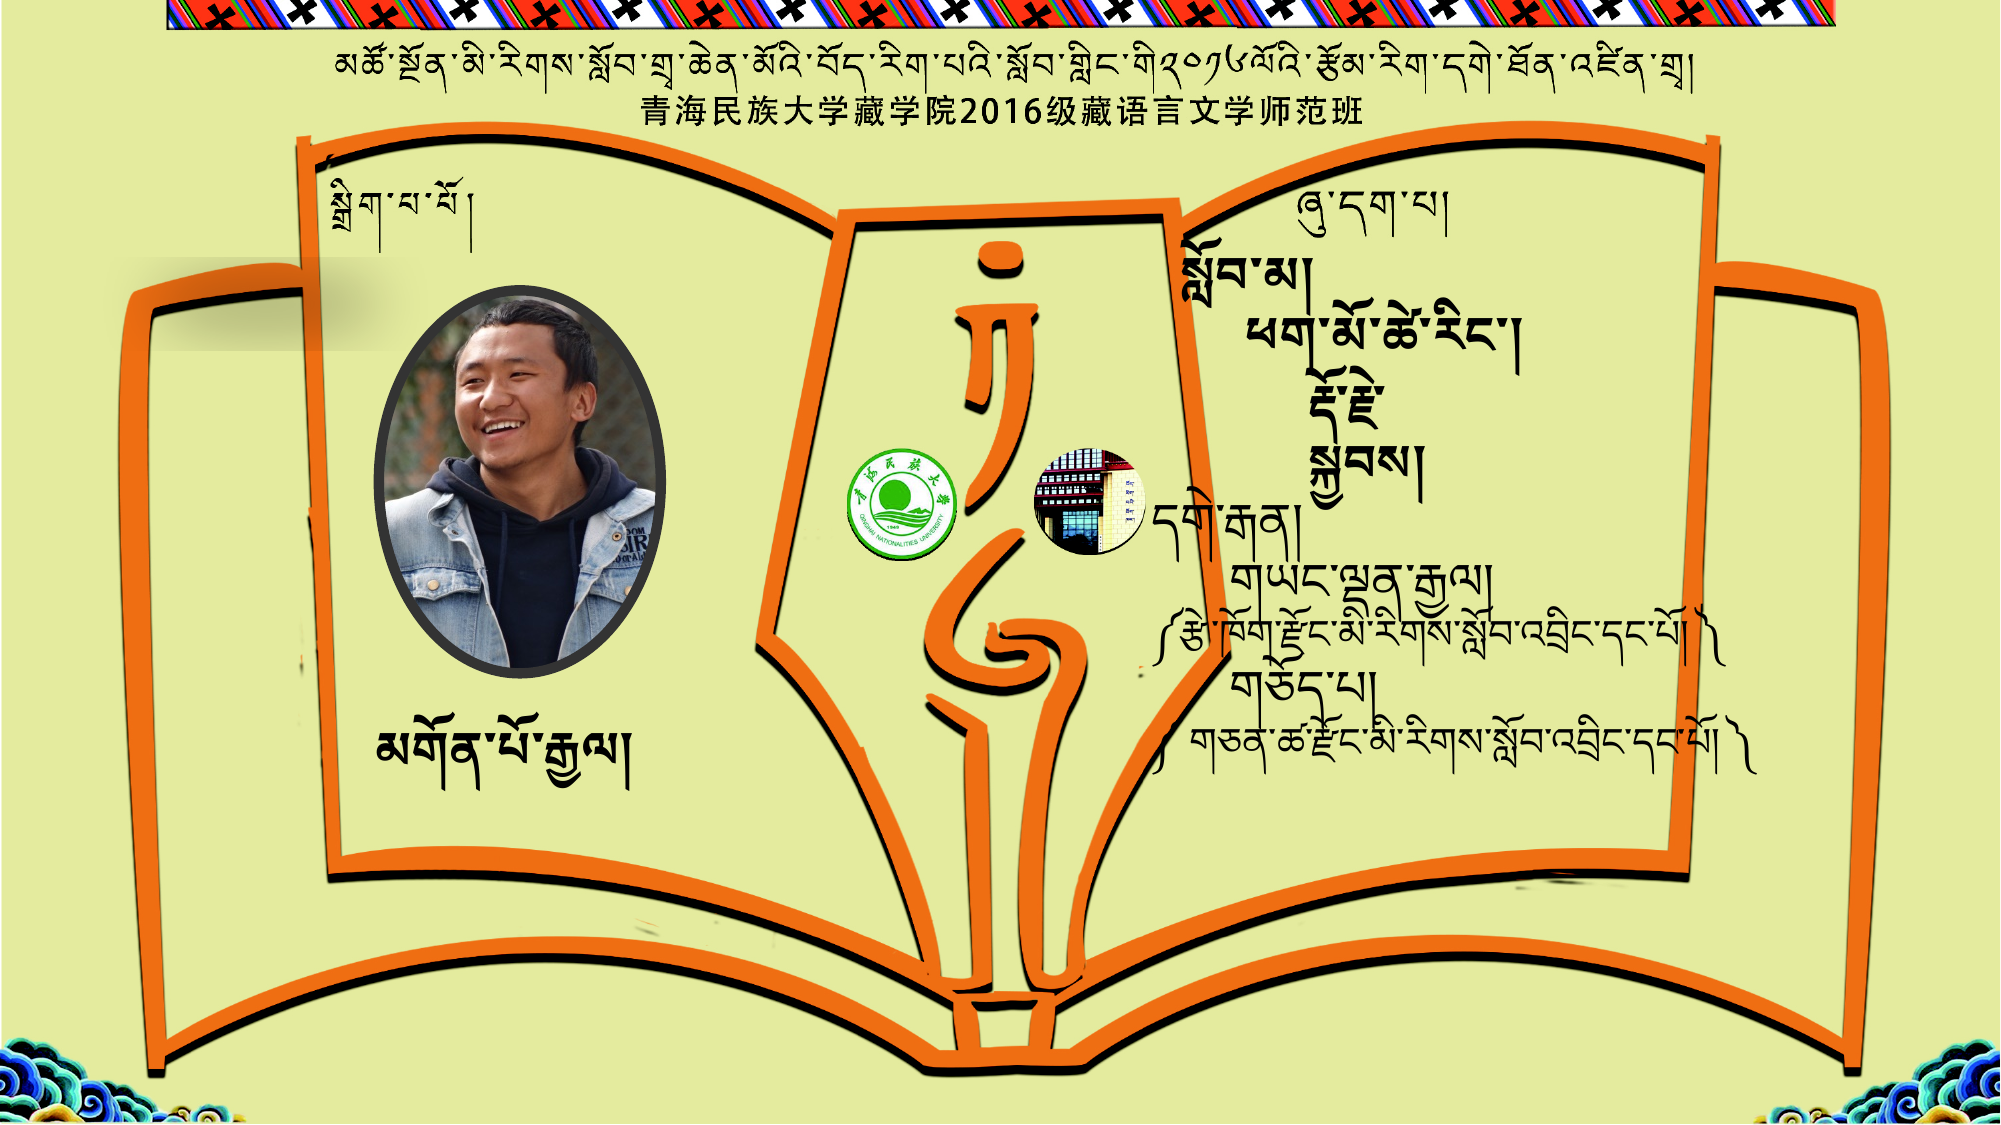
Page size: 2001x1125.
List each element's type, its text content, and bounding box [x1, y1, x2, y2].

text_box མགོན་པོ་རྒྱལ། [360, 710, 650, 785]
picture [0, 0, 2001, 1125]
text_box རྡོ་རྗེ་སྐྱབས། [1293, 370, 1469, 481]
text_box སློབ་མ། ཕག་མོ་ཚེ་རིང་། [1165, 234, 1540, 370]
text_box དགེ་རྒན། གཡང་ལྡན་རྒྱལ། ༼རྩེ་ཁོག་རྫོང་མི་རིགས་སློབ་འབྲིང་དང་པོ། ༽ གཅོད་པ། ༼ གཅན་ཚ་རྫོང་མི་རིགས་སློབ་འབྲིང་དང་པོ། ༽ [1136, 481, 1774, 772]
